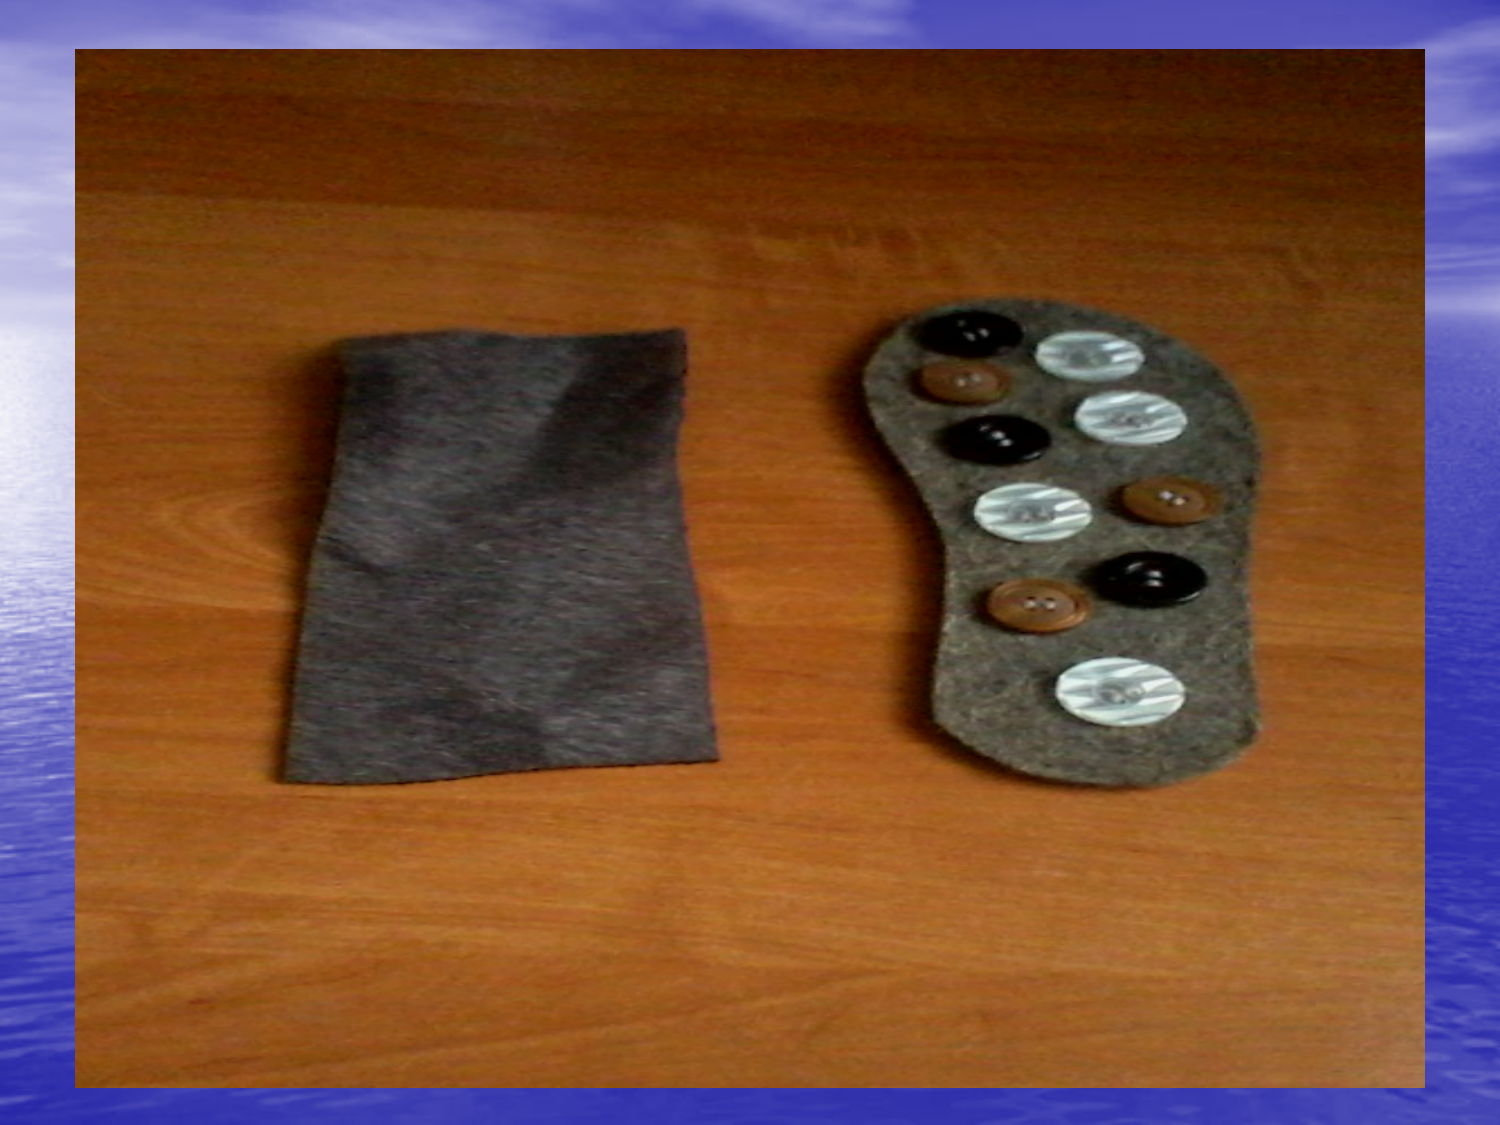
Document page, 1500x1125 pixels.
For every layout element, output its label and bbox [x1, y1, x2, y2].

picture [74, 49, 1426, 1088]
